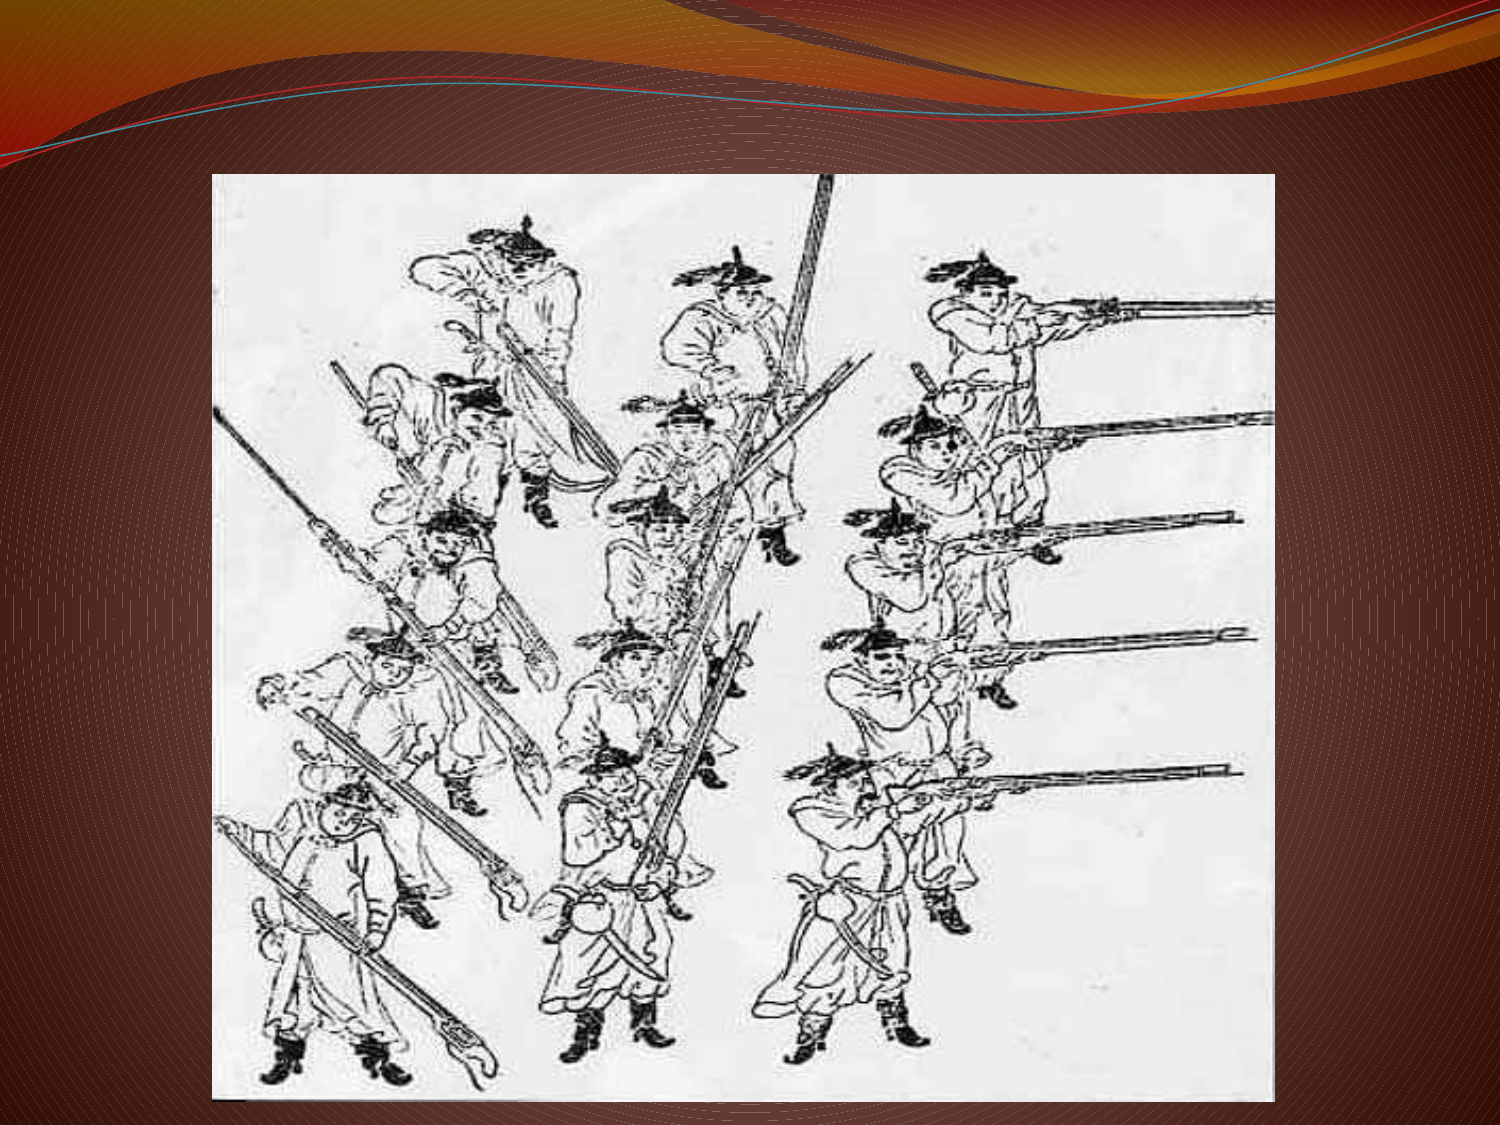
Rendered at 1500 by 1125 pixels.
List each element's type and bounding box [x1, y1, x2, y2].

picture [212, 174, 1276, 1103]
